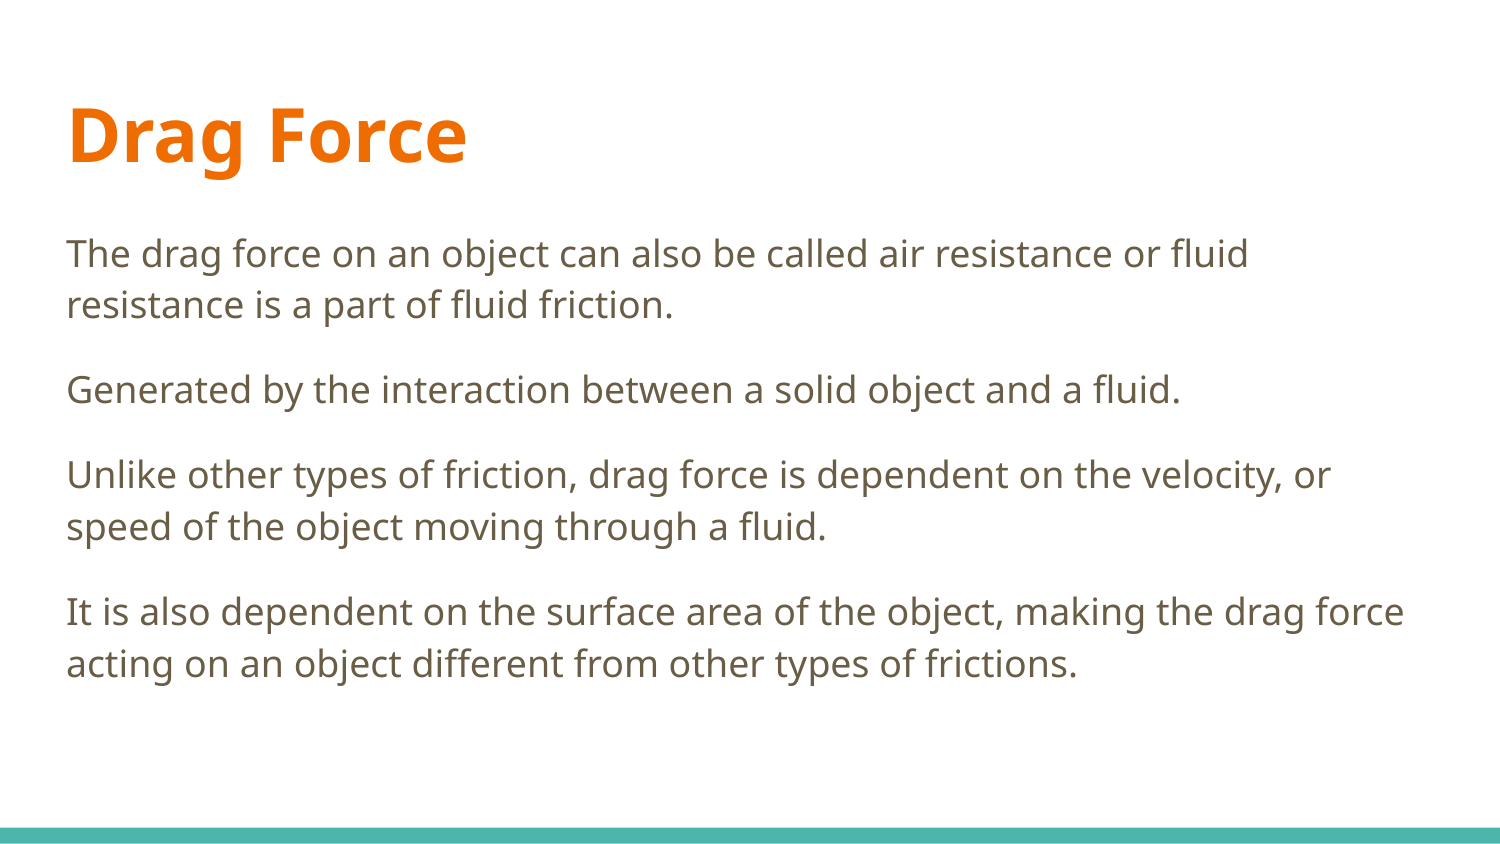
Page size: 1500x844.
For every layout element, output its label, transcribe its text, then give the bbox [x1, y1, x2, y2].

list The drag force on an object can also be called air resistance or fluid resistance is a part of fluid friction. Generated by the interaction between a solid object and a fluid. Unlike other types of friction, drag force is dependent on the velocity, or speed of the object moving through a fluid. It is also dependent on the surface area of the object, making the drag force acting on an object different from other types of frictions. [51, 207, 1449, 750]
title Drag Force [51, 72, 1449, 189]
